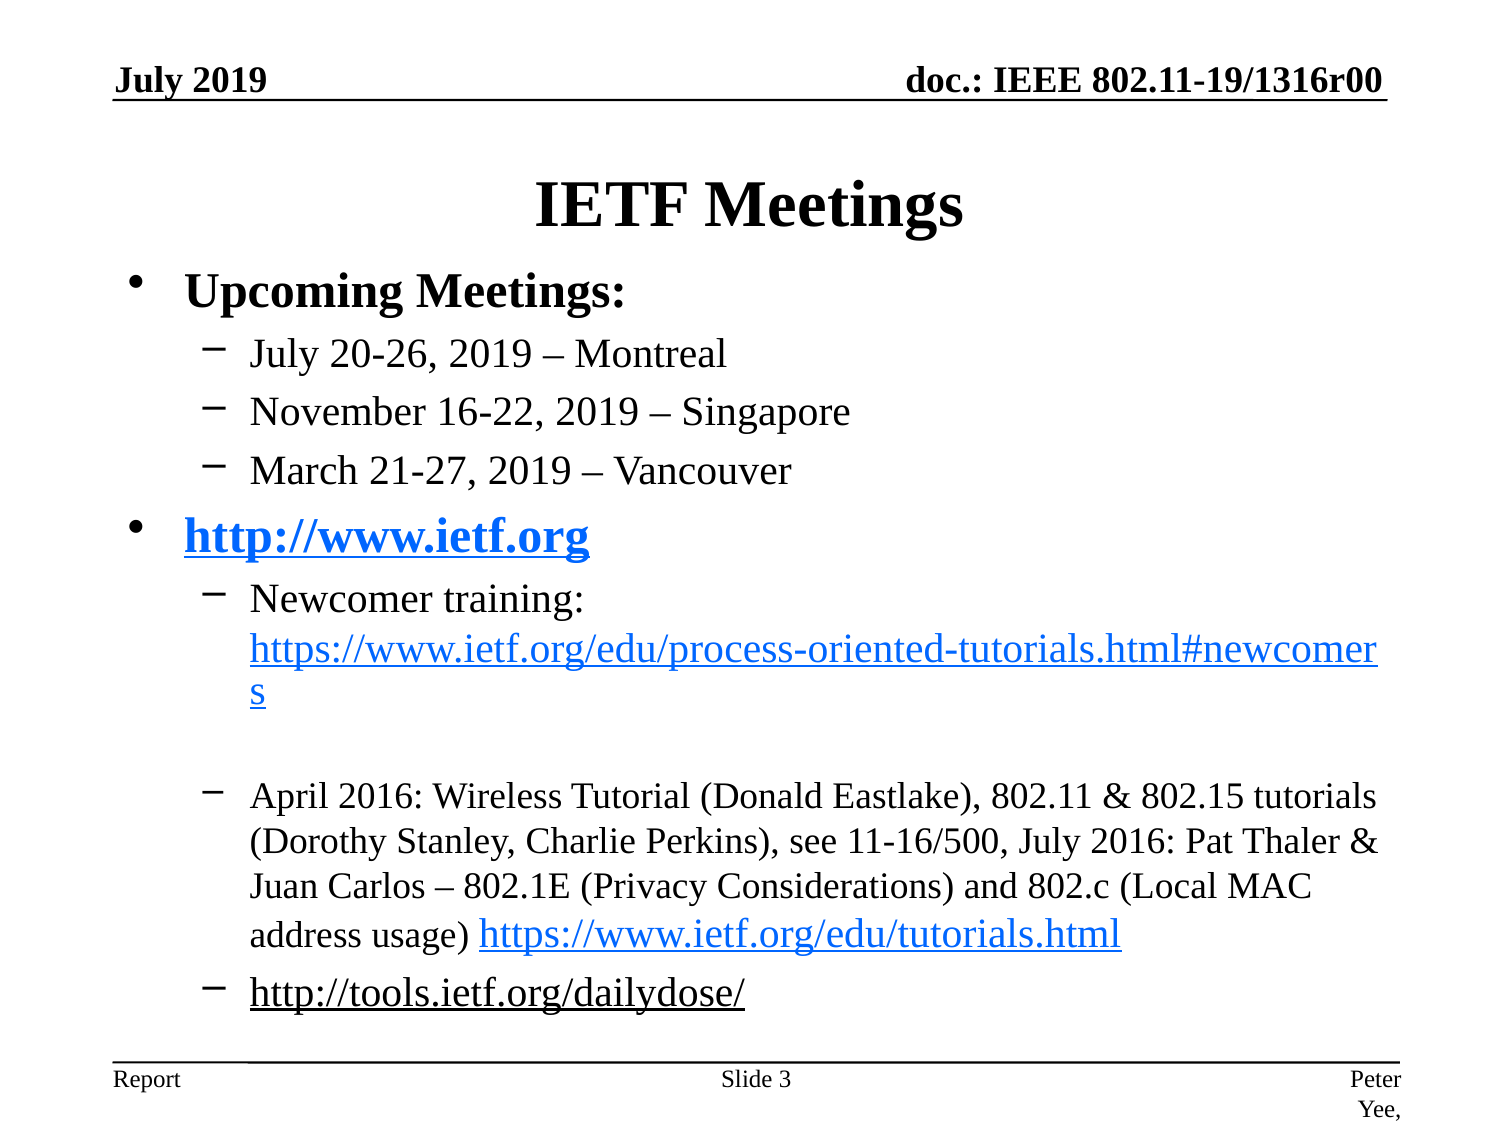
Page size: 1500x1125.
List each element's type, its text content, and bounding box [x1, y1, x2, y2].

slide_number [114, 54, 425, 100]
footer Peter Yee, AKAYLA [1325, 1062, 1402, 1093]
title IETF Meetings [112, 112, 1388, 249]
slide_number Slide 3 [712, 1075, 800, 1093]
list Upcoming Meetings: July 20-26, 2019 – Montreal November 16-22, 2019 – Singapore March 21-27, 2019 – Vancouver http://www.ietf.org Newcomer training: https://www.ietf.org/edu/process-oriented-tutorials.html#newcomers April 2016: Wireless Tutorial (Donald Eastlake), 802.11 & 802.15 tutorials (Dorothy Stanley, Charlie Perkins), see 11-16/500, July 2016: Pat Thaler & Juan Carlos – 802.1E (Privacy Considerations) and 802.c (Local MAC address usage) https://www.ietf.org/edu/tutorials.html http://tools.ietf.org/dailydose/ [112, 249, 1400, 1075]
